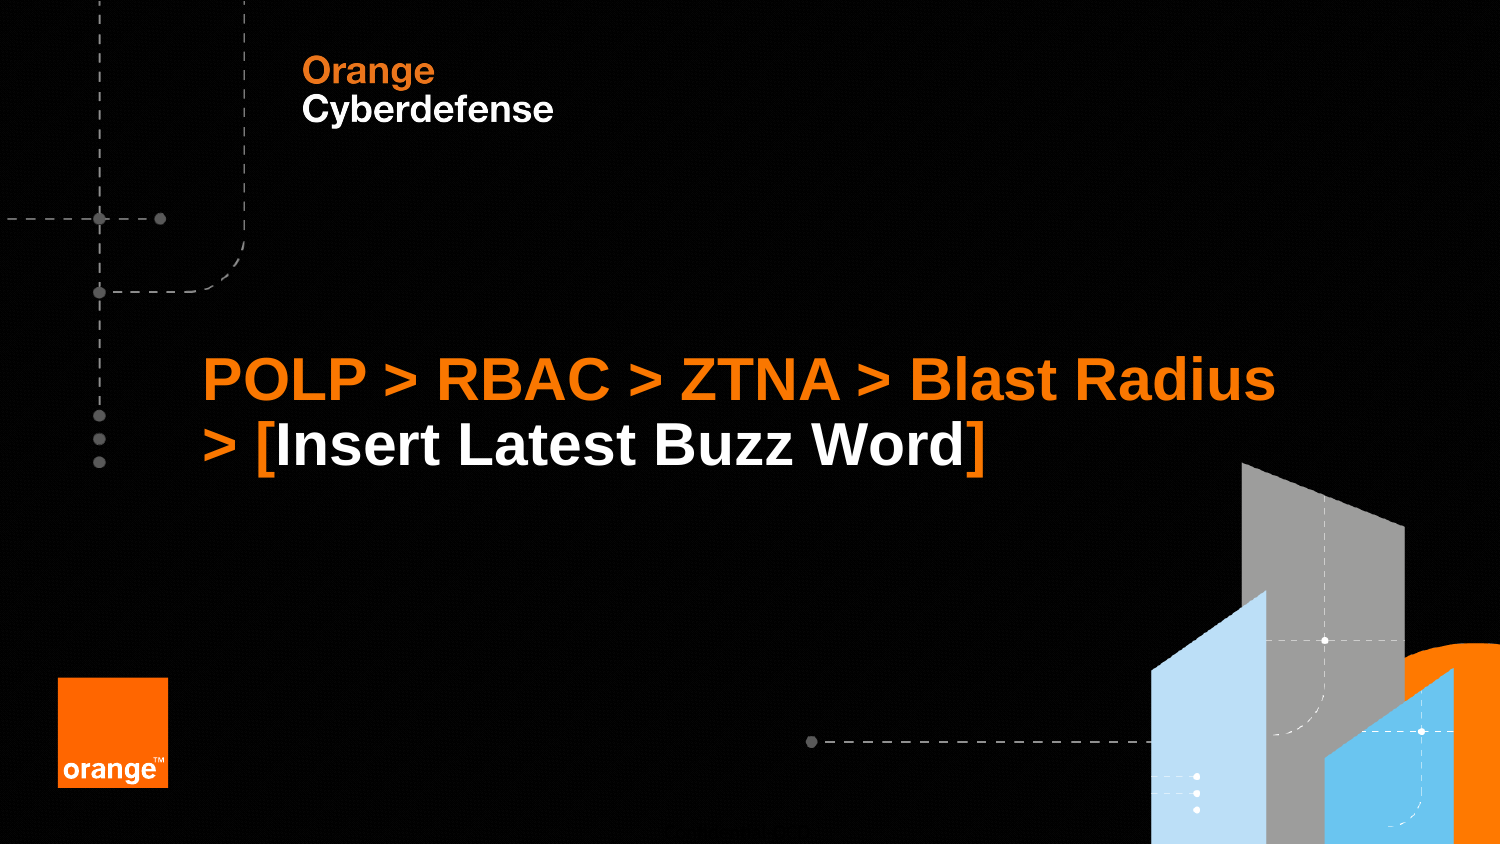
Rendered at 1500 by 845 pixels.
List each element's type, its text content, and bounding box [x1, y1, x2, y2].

picture [0, 0, 1500, 844]
title POLP > RBAC > ZTNA > Blast Radius > [Insert Latest Buzz Word] [187, 340, 1313, 537]
